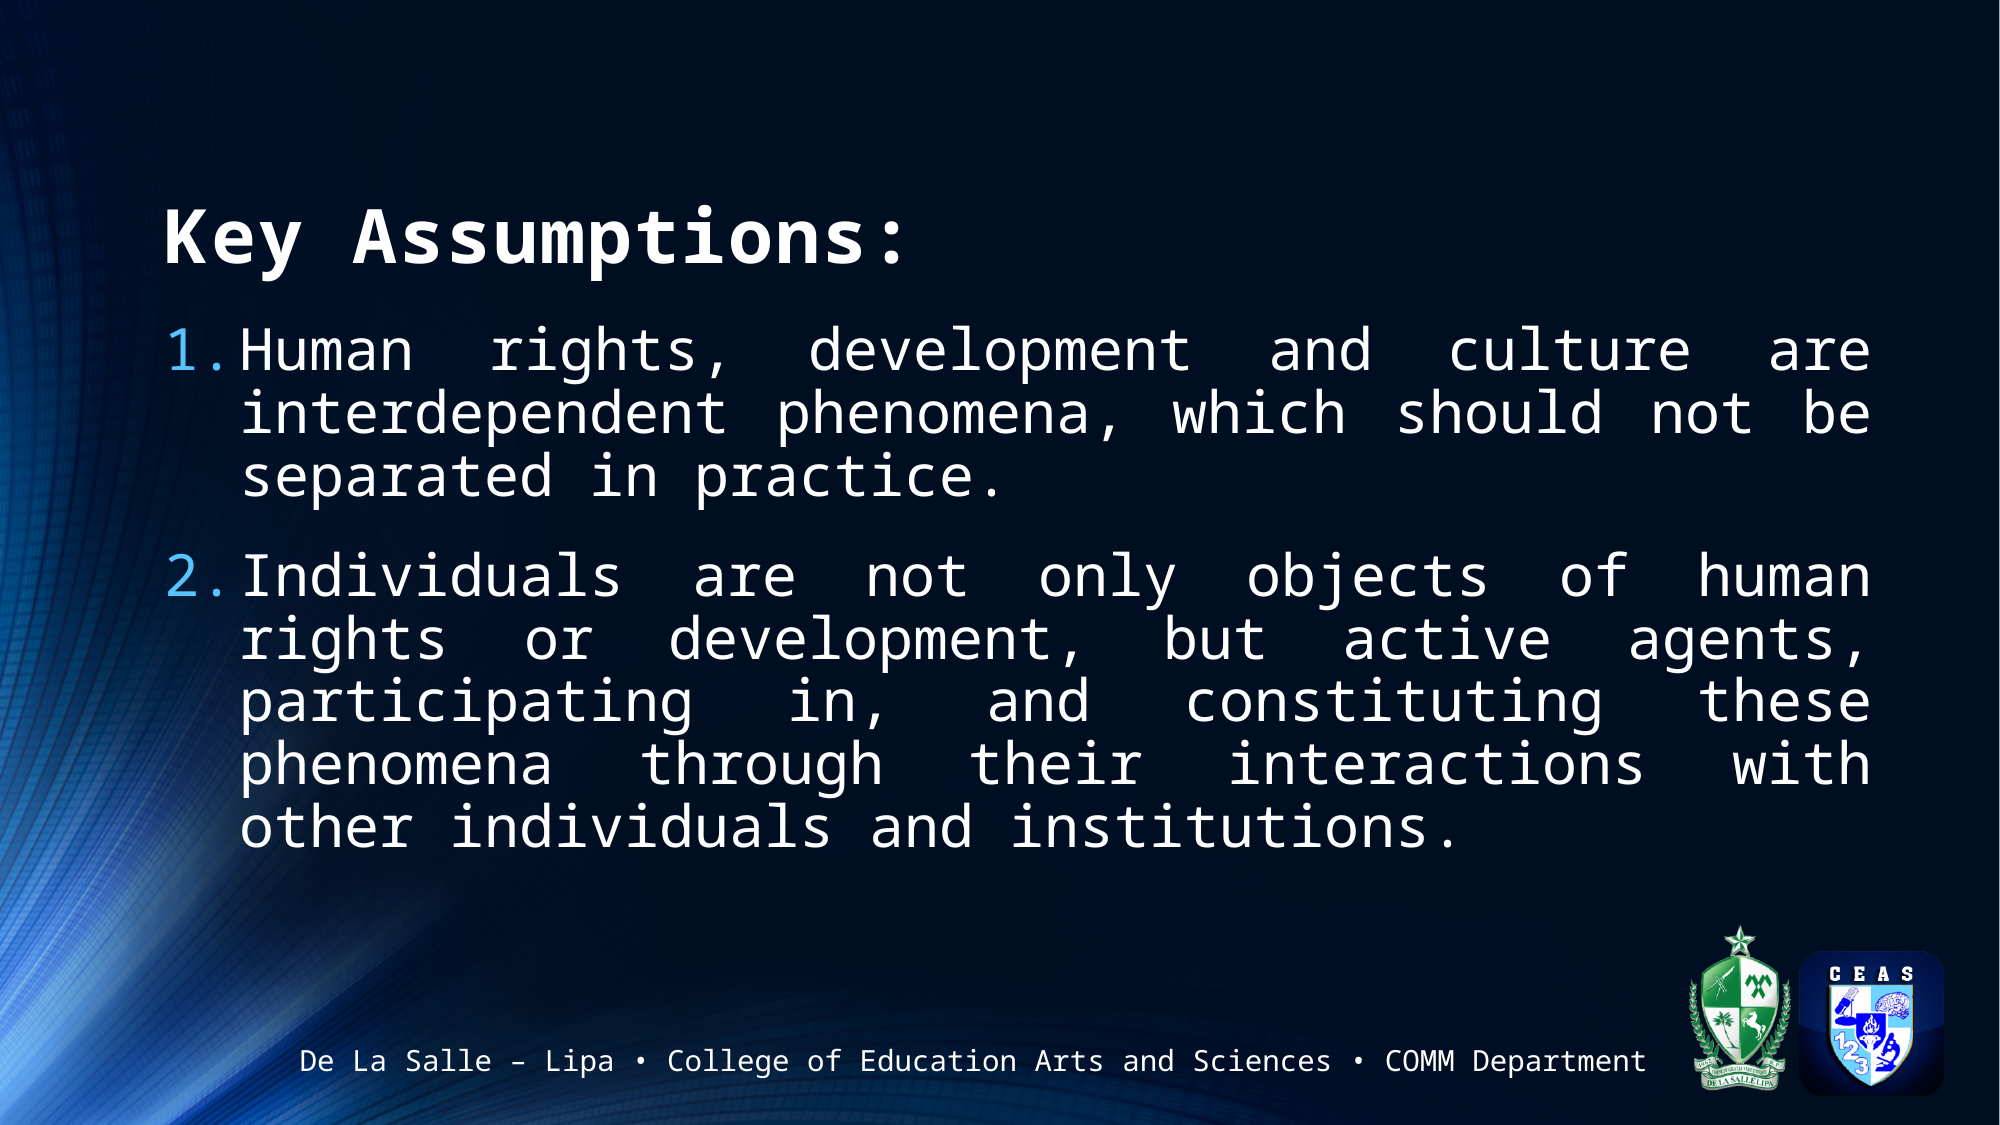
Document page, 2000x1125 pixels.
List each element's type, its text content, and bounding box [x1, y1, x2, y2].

title Key Assumptions: [149, 62, 1888, 288]
text_box De La Salle – Lipa • College of Education Arts and Sciences • COMM Department [124, 1034, 1656, 1085]
list Human rights, development and culture are interdependent phenomena, which should not be separated in practice. Individuals are not only objects of human rights or development, but active agents, participating in, and constituting these phenomena through their interactions with other individuals and institutions. [149, 312, 1888, 925]
picture [0, 0, 2000, 1125]
